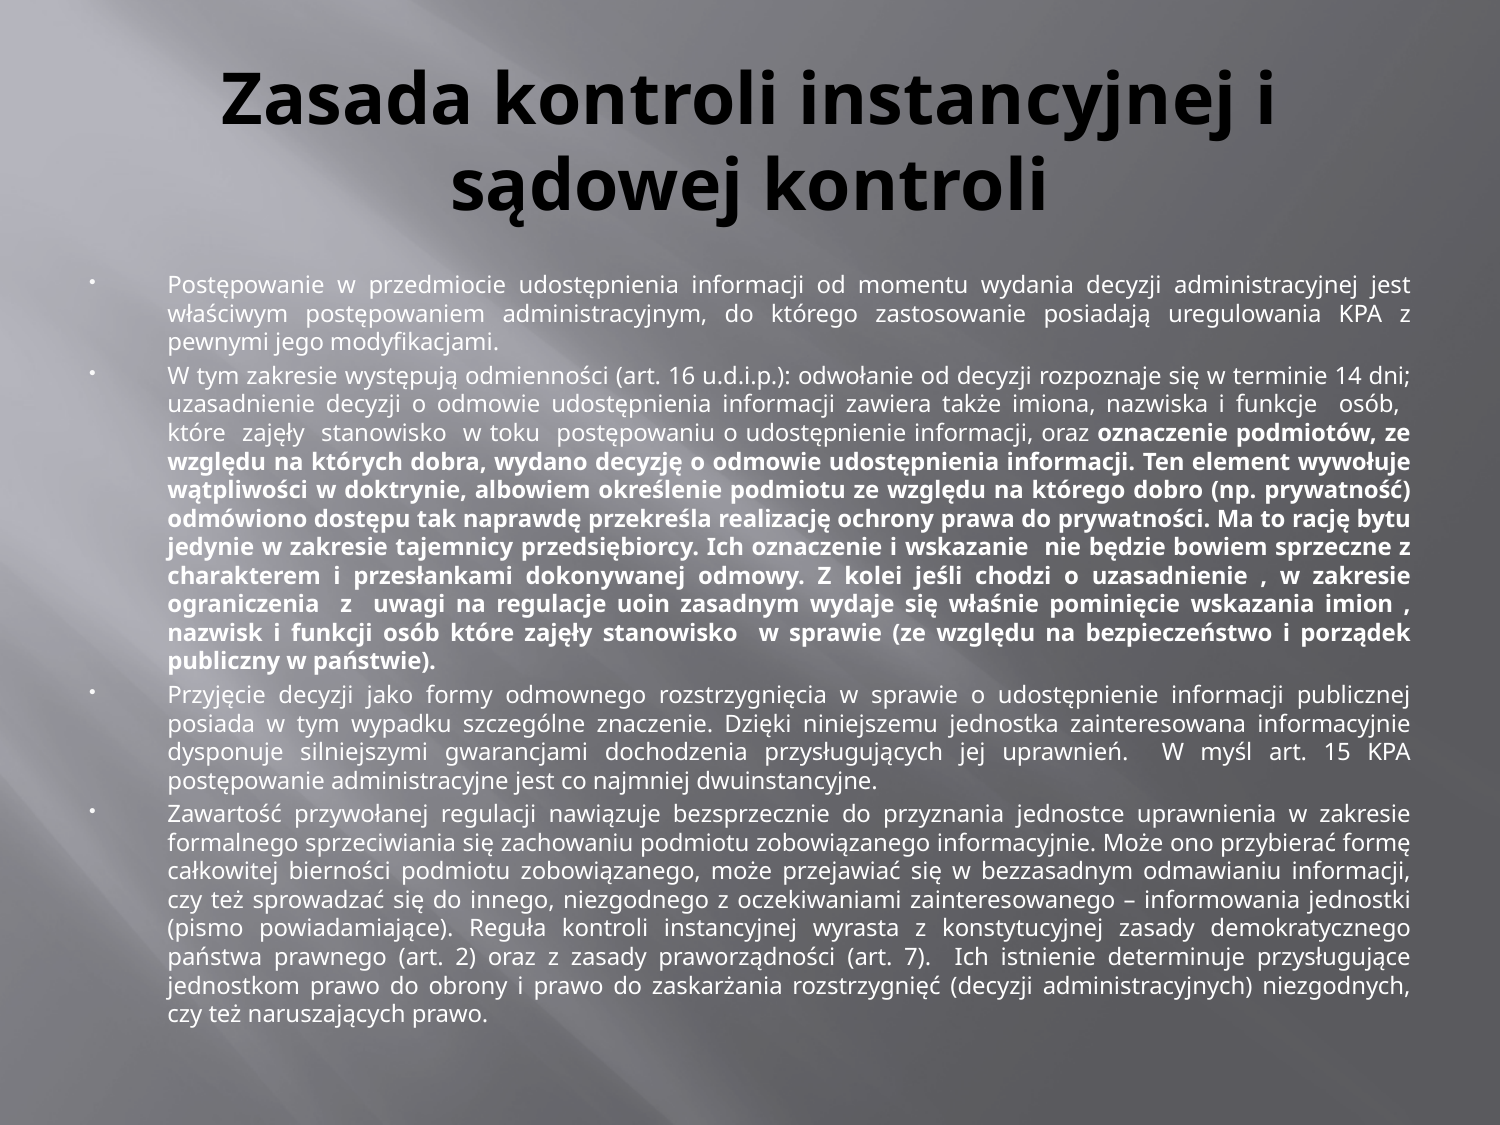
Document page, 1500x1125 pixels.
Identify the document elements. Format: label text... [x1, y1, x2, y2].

list Postępowanie w przedmiocie udostępnienia informacji od momentu wydania decyzji administracyjnej jest właściwym postępowaniem administracyjnym, do którego zastosowanie posiadają uregulowania KPA z pewnymi jego modyfikacjami. W tym zakresie występują odmienności (art. 16 u.d.i.p.): odwołanie od decyzji rozpoznaje się w terminie 14 dni; uzasadnienie decyzji o odmowie udostępnienia informacji zawiera także imiona, nazwiska i funkcje osób, które zajęły stanowisko w toku postępowaniu o udostępnienie informacji, oraz oznaczenie podmiotów, ze względu na których dobra, wydano decyzję o odmowie udostępnienia informacji. Ten element wywołuje wątpliwości w doktrynie, albowiem określenie podmiotu ze względu na którego dobro (np. prywatność) odmówiono dostępu tak naprawdę przekreśla realizację ochrony prawa do prywatności. Ma to rację bytu jedynie w zakresie tajemnicy przedsiębiorcy. Ich oznaczenie i wskazanie nie będzie bowiem sprzeczne z charakterem i przesłankami dokonywanej odmowy. Z kolei jeśli chodzi o uzasadnienie , w zakresie ograniczenia z uwagi na regulacje uoin zasadnym wydaje się właśnie pominięcie wskazania imion , nazwisk i funkcji osób które zajęły stanowisko w sprawie (ze względu na bezpieczeństwo i porządek publiczny w państwie). Przyjęcie decyzji jako formy odmownego rozstrzygnięcia w sprawie o udostępnienie informacji publicznej posiada w tym wypadku szczególne znaczenie. Dzięki niniejszemu jednostka zainteresowana informacyjnie dysponuje silniejszymi gwarancjami dochodzenia przysługujących jej uprawnień. W myśl art. 15 KPA postępowanie administracyjne jest co najmniej dwuinstancyjne. Zawartość przywołanej regulacji nawiązuje bezsprzecznie do przyznania jednostce uprawnienia w zakresie formalnego sprzeciwiania się zachowaniu podmiotu zobowiązanego informacyjnie. Może ono przybierać formę całkowitej bierności podmiotu zobowiązanego, może przejawiać się w bezzasadnym odmawianiu informacji, czy też sprowadzać się do innego, niezgodnego z oczekiwaniami zainteresowanego – informowania jednostki (pismo powiadamiające). Reguła kontroli instancyjnej wyrasta z konstytucyjnej zasady demokratycznego państwa prawnego (art. 2) oraz z zasady praworządności (art. 7). Ich istnienie determinuje przysługujące jednostkom prawo do obrony i prawo do zaskarżania rozstrzygnięć (decyzji administracyjnych) niezgodnych, czy też naruszających prawo. [75, 262, 1425, 1035]
title Zasada kontroli instancyjnej i sądowej kontroli [75, 45, 1425, 233]
